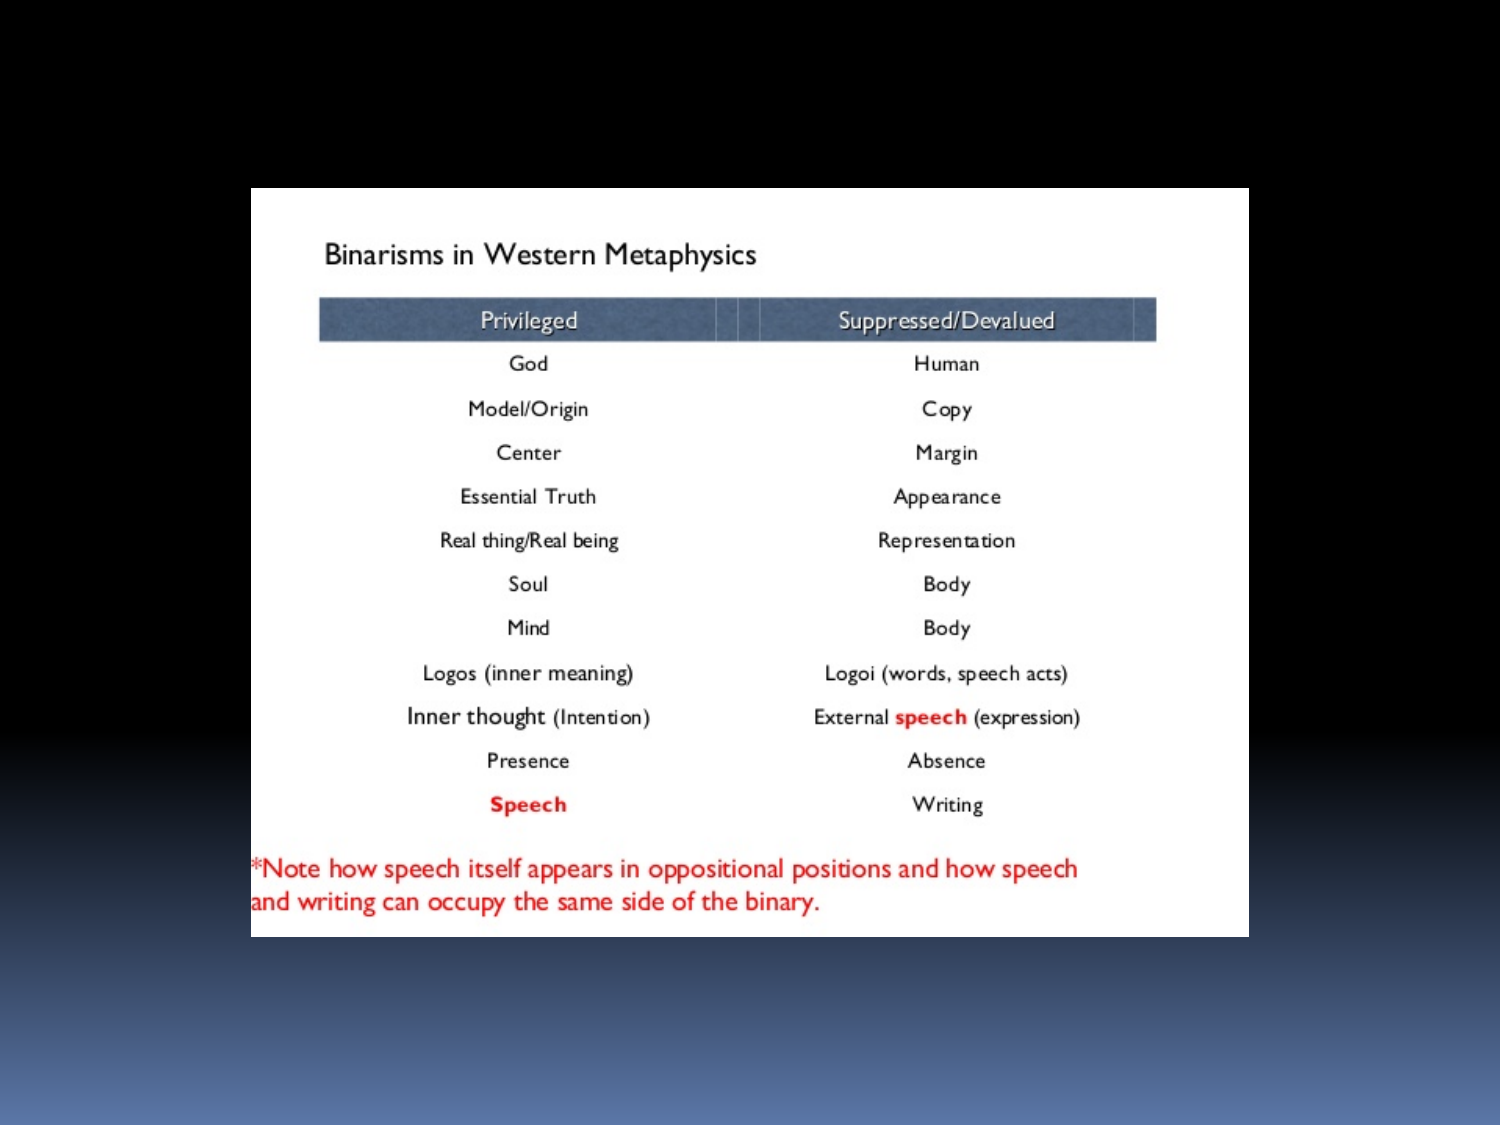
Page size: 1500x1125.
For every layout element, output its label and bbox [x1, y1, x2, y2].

picture [251, 187, 1249, 938]
